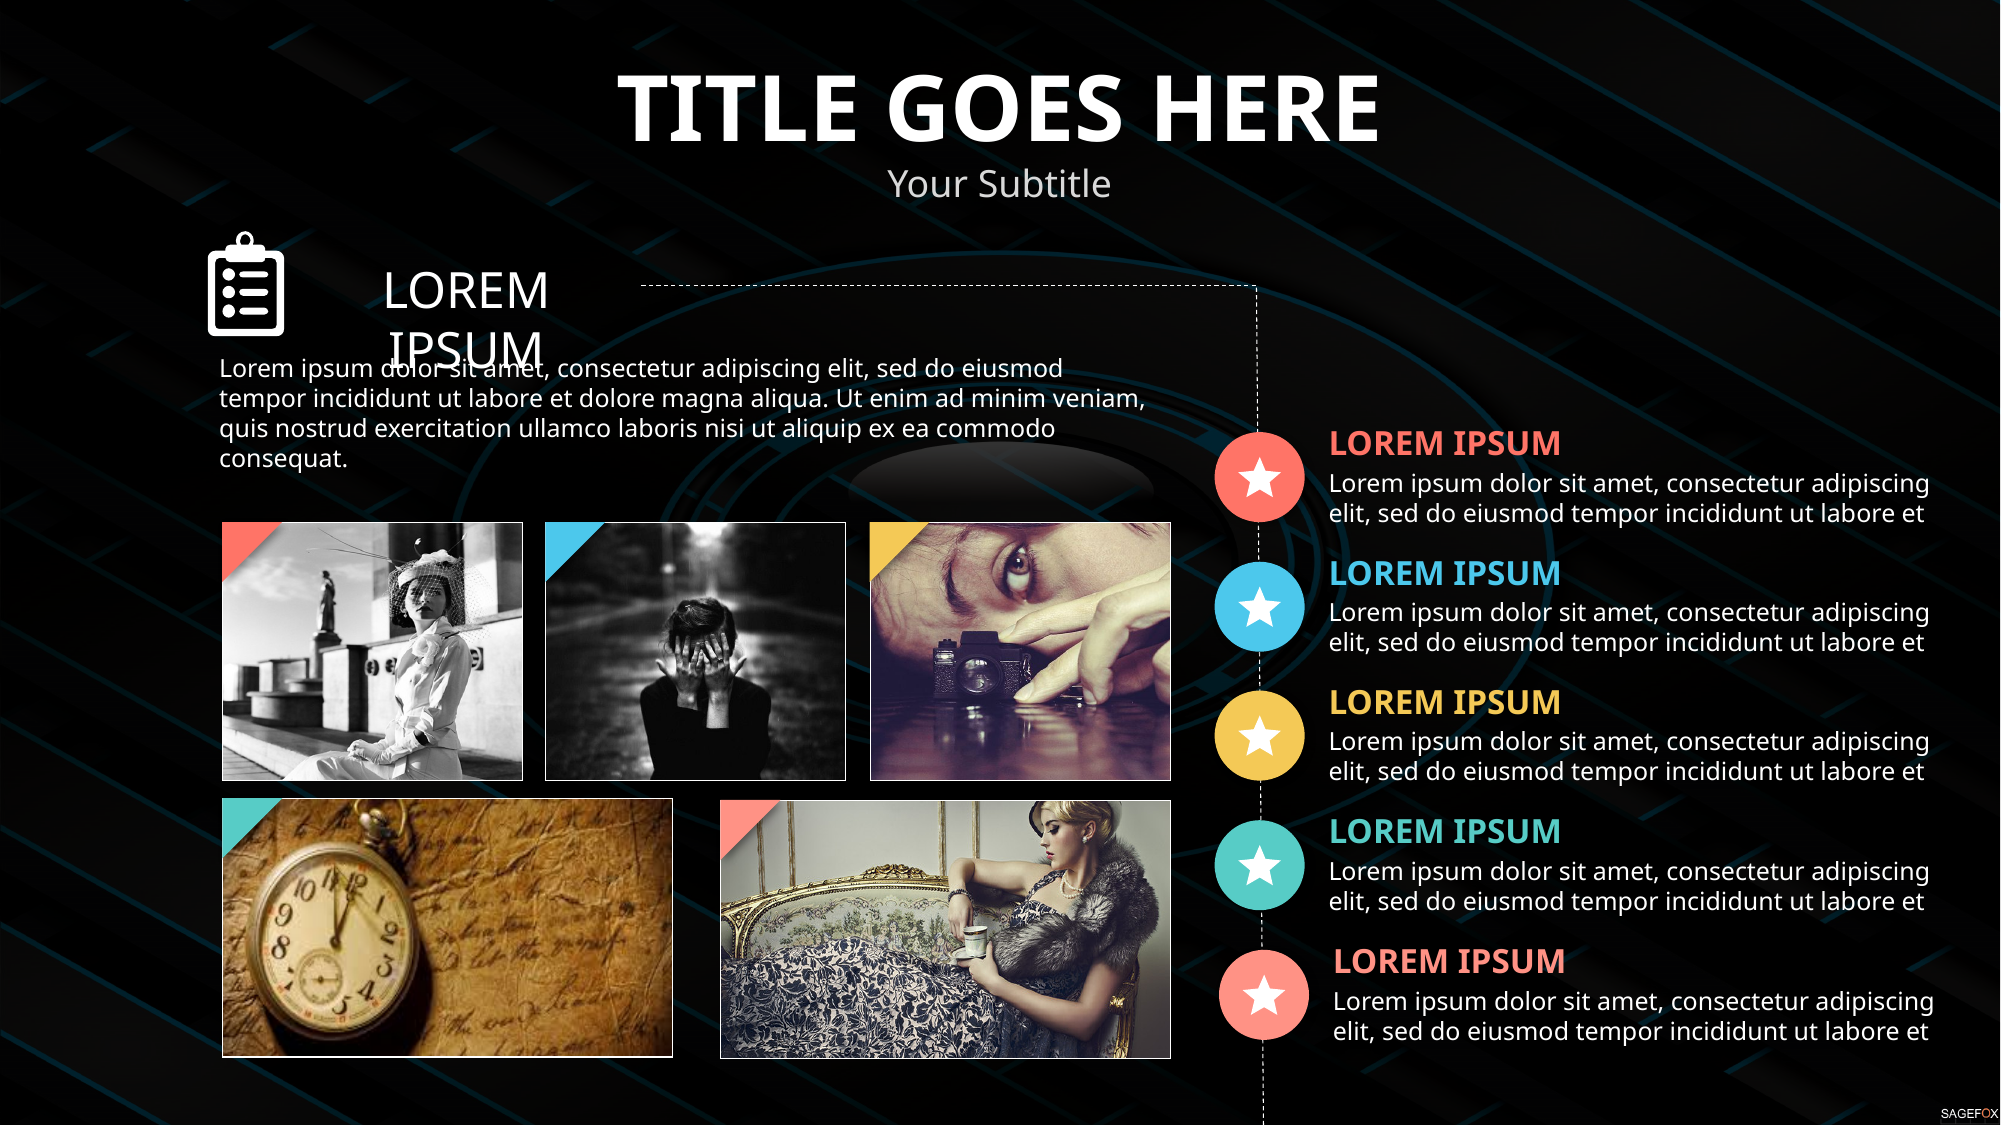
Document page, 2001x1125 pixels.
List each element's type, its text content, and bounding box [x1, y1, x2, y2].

text_box Lorem ipsum dolor sit amet, consectetur adipiscing elit, sed do eiusmod tempor incididunt ut labore et dolore magna aliqua. Ut enim ad minim veniam, quis nostrud exercitation ullamco laboris nisi ut aliquip ex ea commodo consequat. [204, 344, 1168, 480]
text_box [1256, 781, 1264, 820]
text_box [221, 521, 523, 782]
text_box [221, 798, 673, 1058]
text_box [1214, 432, 1305, 523]
picture [0, 0, 2001, 1125]
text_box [1256, 523, 1264, 561]
text_box [869, 521, 1171, 782]
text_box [1214, 820, 1305, 911]
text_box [1256, 1040, 1264, 1125]
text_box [1214, 690, 1305, 781]
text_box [1256, 287, 1264, 432]
text_box [868, 521, 933, 585]
text_box [545, 521, 847, 782]
text_box LOREM IPSUM Lorem ipsum dolor sit amet, consectetur adipiscing elit, sed do eiusmod tempor incididunt ut labore et [1322, 935, 1958, 1050]
text_box LOREM IPSUM Lorem ipsum dolor sit amet, consectetur adipiscing elit, sed do eiusmod tempor incididunt ut labore et [1318, 546, 1953, 662]
text_box [719, 798, 783, 863]
text_box LOREM IPSUM Lorem ipsum dolor sit amet, consectetur adipiscing elit, sed do eiusmod tempor incididunt ut labore et [1318, 417, 1953, 533]
text_box [719, 799, 1171, 1060]
text_box [544, 521, 608, 585]
text_box [221, 797, 285, 861]
text_box LOREM IPSUM [292, 250, 642, 344]
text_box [1214, 561, 1305, 652]
text_box TITLE GOES HERE Your Subtitle [548, 42, 1452, 212]
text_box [1256, 911, 1264, 949]
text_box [207, 231, 285, 337]
text_box [221, 521, 285, 585]
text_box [1218, 949, 1309, 1040]
text_box LOREM IPSUM Lorem ipsum dolor sit amet, consectetur adipiscing elit, sed do eiusmod tempor incididunt ut labore et [1318, 675, 1953, 791]
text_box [1256, 652, 1264, 690]
text_box LOREM IPSUM Lorem ipsum dolor sit amet, consectetur adipiscing elit, sed do eiusmod tempor incididunt ut labore et [1318, 805, 1953, 921]
